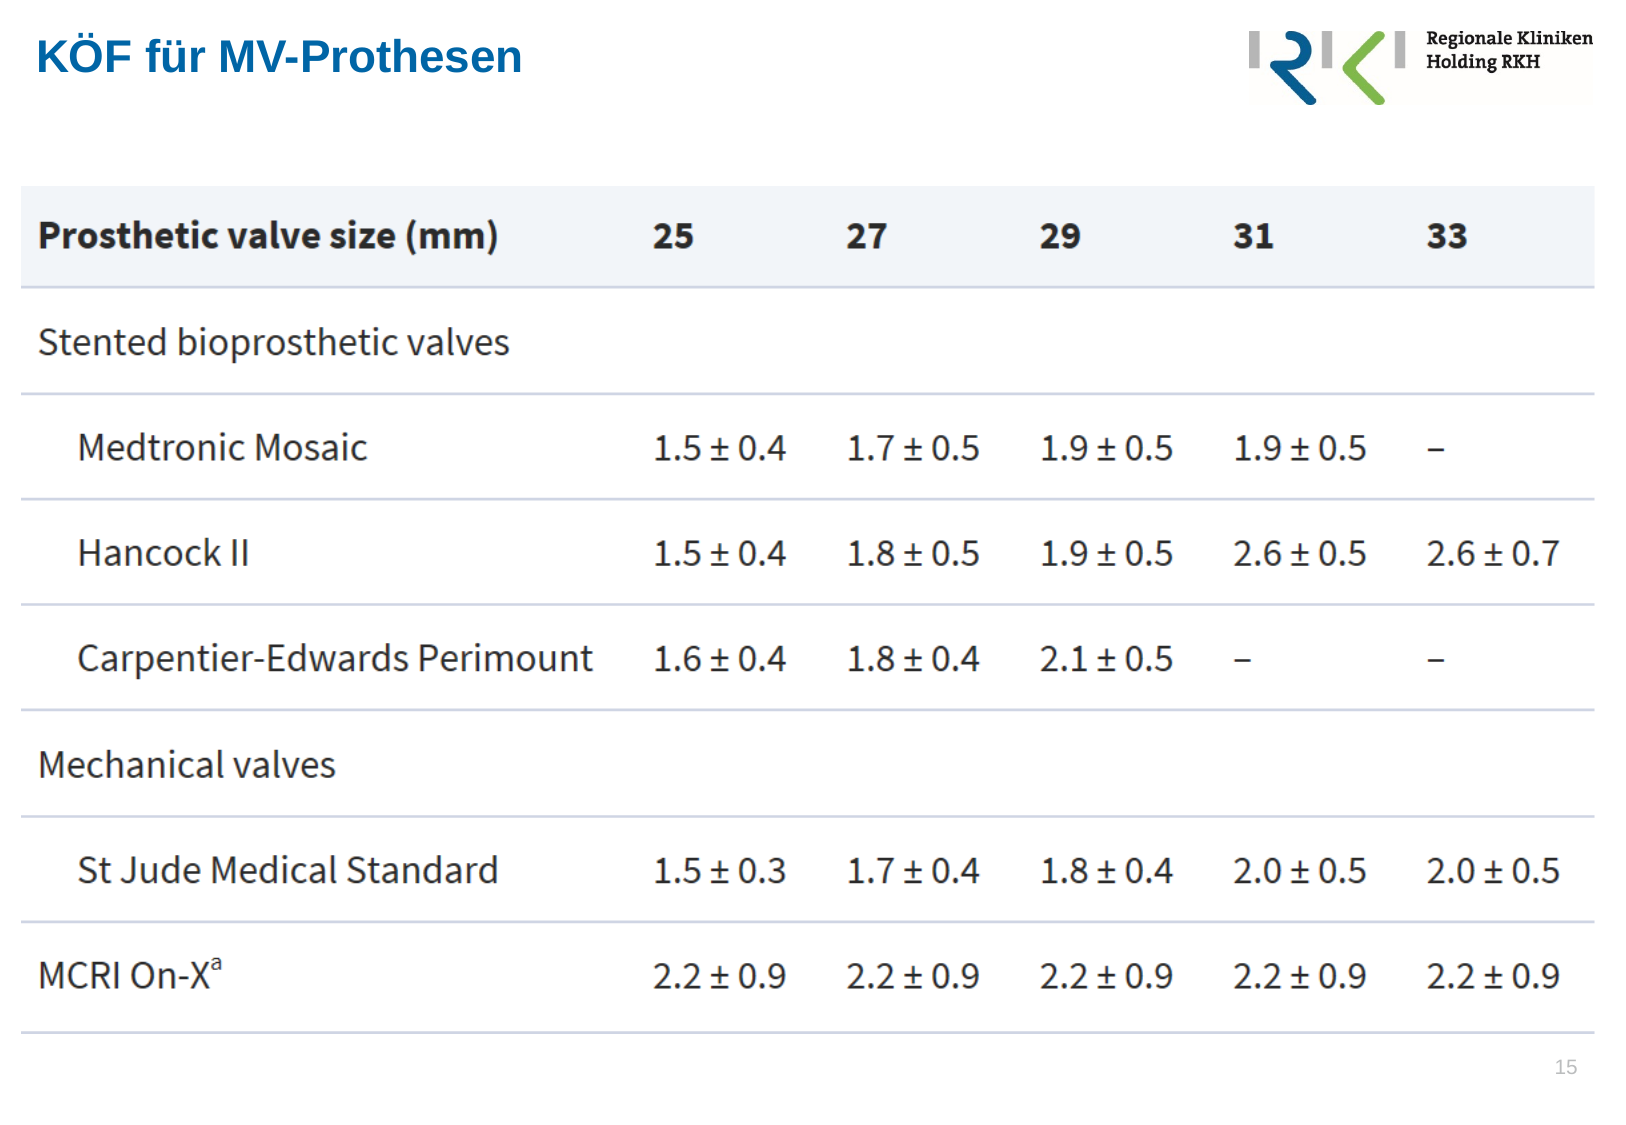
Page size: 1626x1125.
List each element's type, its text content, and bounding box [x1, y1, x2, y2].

title KÖF für MV-Prothesen [21, 7, 1238, 102]
picture [1249, 31, 1593, 105]
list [20, 185, 1605, 1034]
